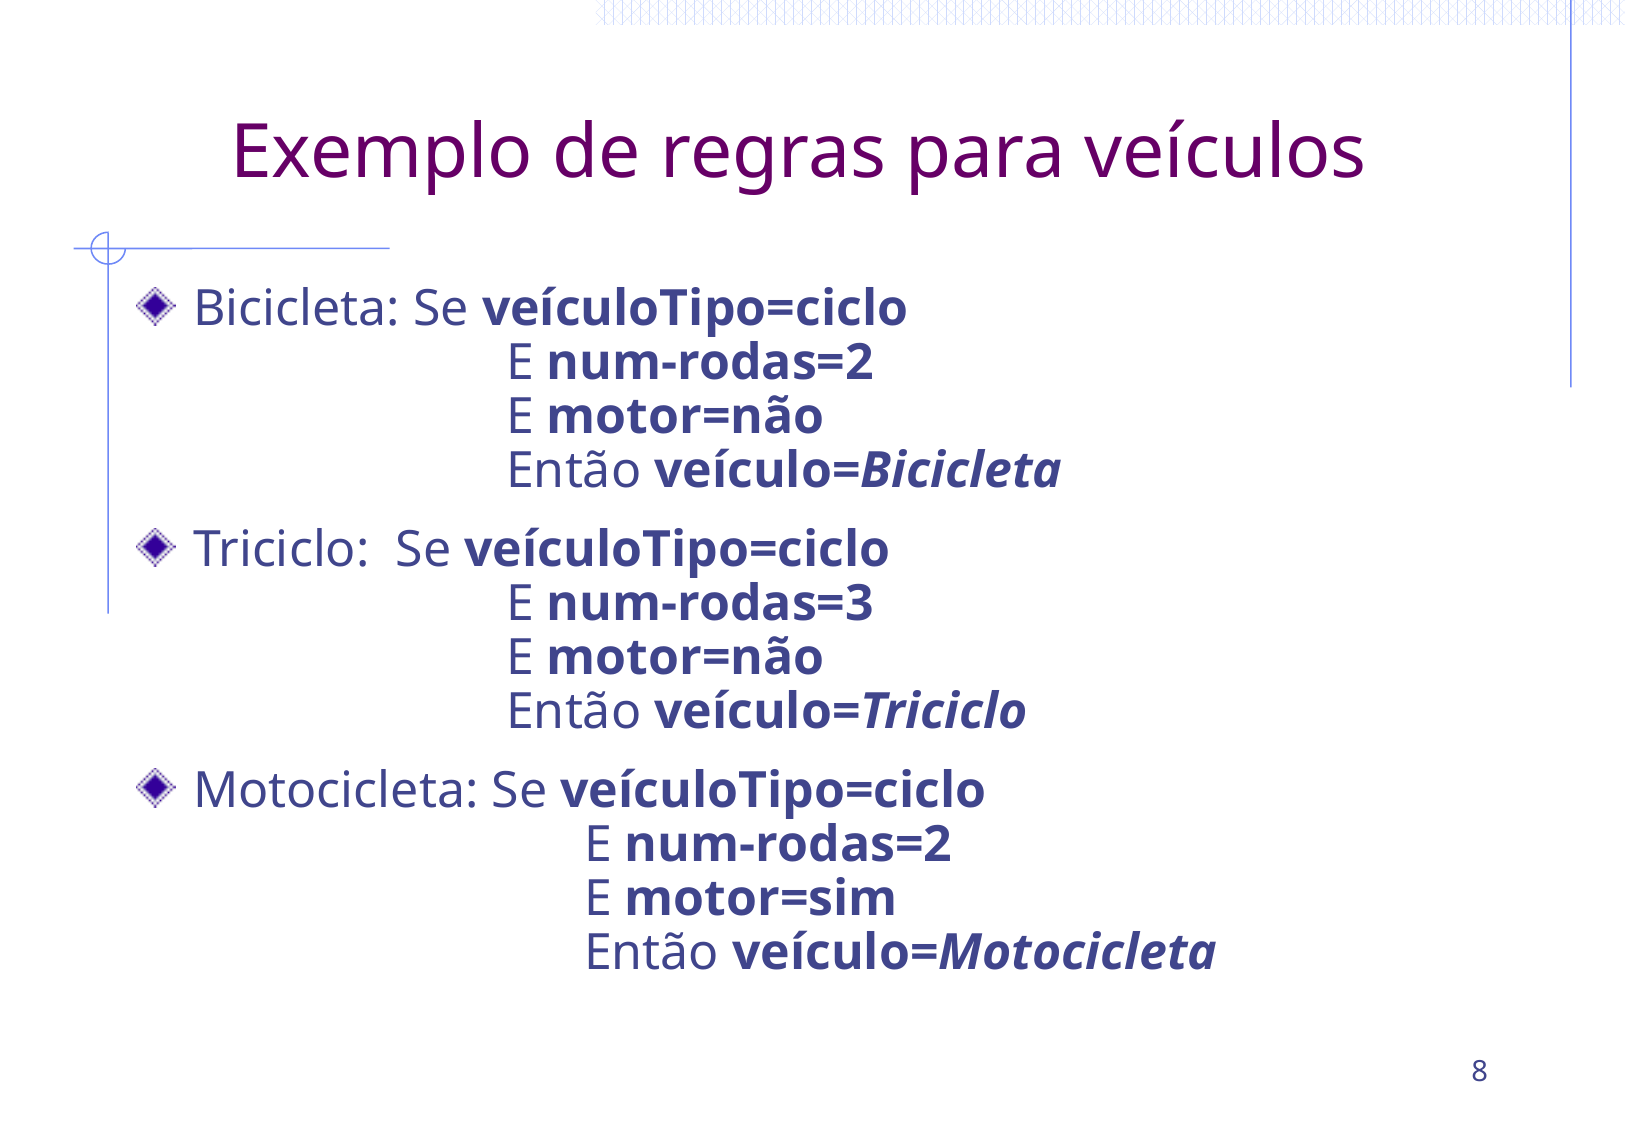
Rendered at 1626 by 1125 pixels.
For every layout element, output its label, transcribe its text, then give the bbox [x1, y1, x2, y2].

title Exemplo de regras para veículos [108, 74, 1490, 201]
picture [136, 768, 176, 808]
picture [136, 528, 176, 567]
list Bicicleta: Se veículoTipo=ciclo E num-rodas=2 E motor=não Então veículo=Bicicleta Triciclo: Se veículoTipo=ciclo E num-rodas=3 E motor=não Então veículo=Triciclo Motocicleta: Se veículoTipo=ciclo E num-rodas=2 E motor=sim Então veículo=Motocicleta [121, 274, 1532, 1063]
slide_number 8 [1164, 1063, 1504, 1101]
picture [136, 287, 176, 326]
